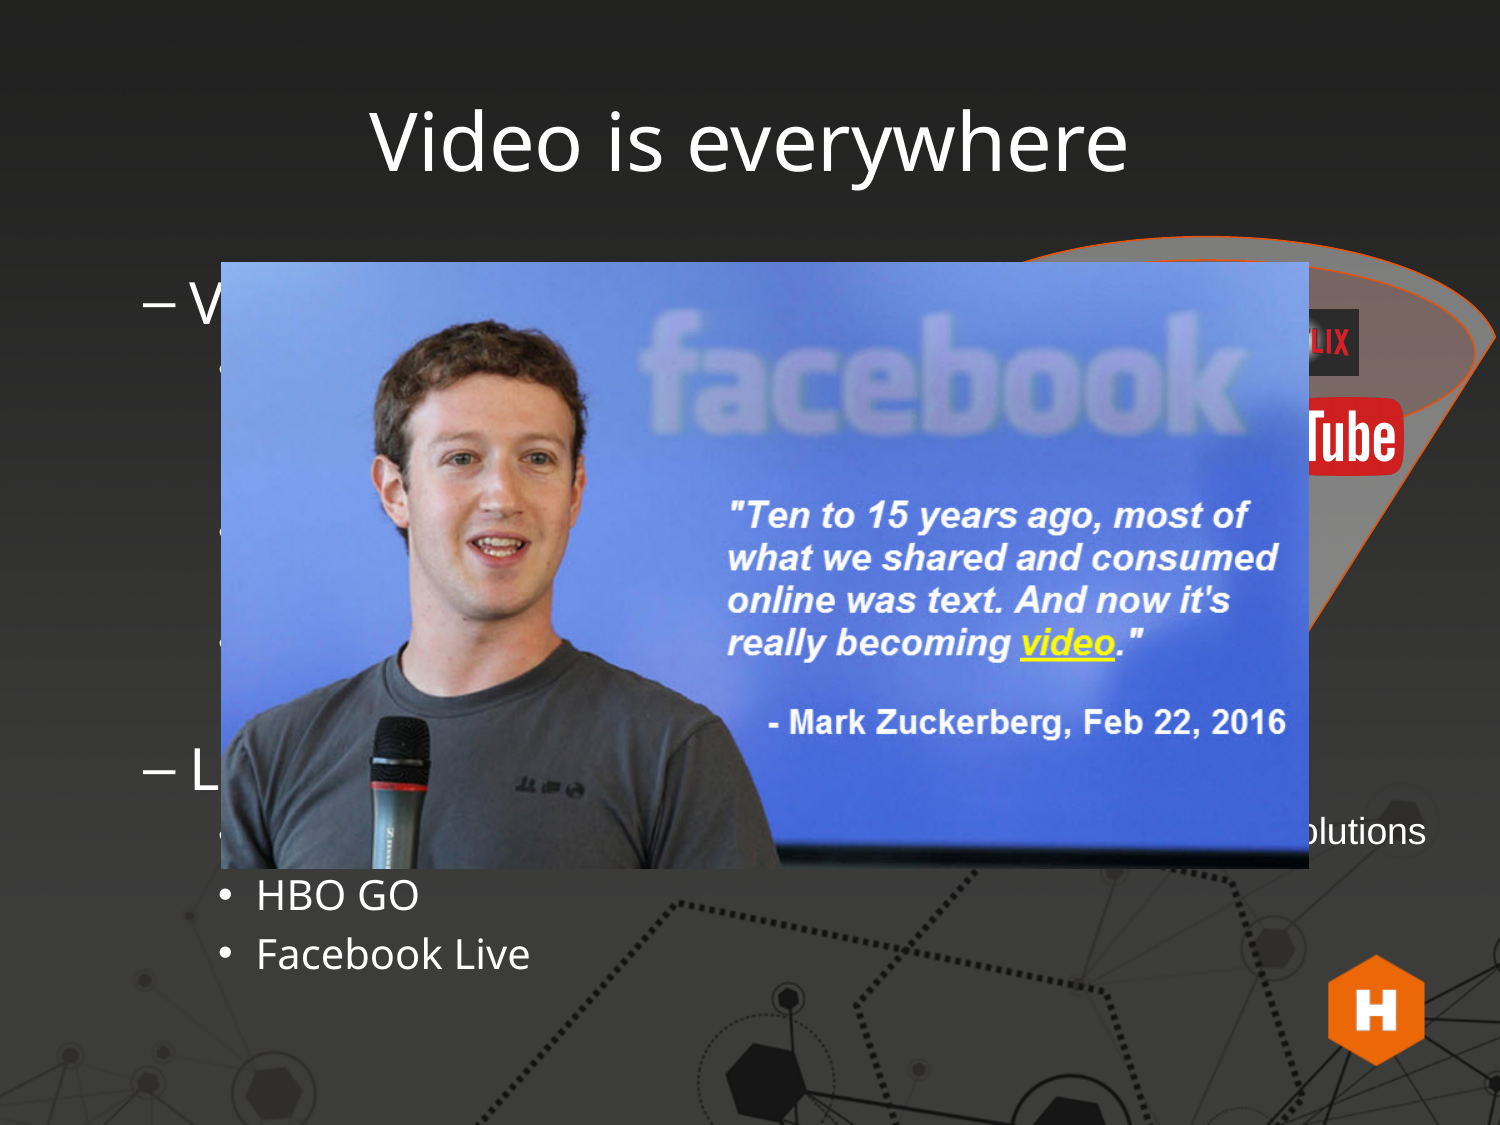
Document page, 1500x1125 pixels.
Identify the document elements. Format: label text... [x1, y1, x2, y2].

picture [221, 262, 1404, 870]
picture [0, 0, 1500, 1125]
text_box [706, 232, 1500, 900]
title Video is everywhere [75, 45, 1425, 233]
list Video-on-Demand (VoD) Youtube 1.57 billion active users monthly 300 hours/minute uploaded content Netflix 140 million hours/day watched HBO 800K paying subscribers Live streaming Youtube live HBO GO Facebook Live [53, 258, 1404, 1001]
